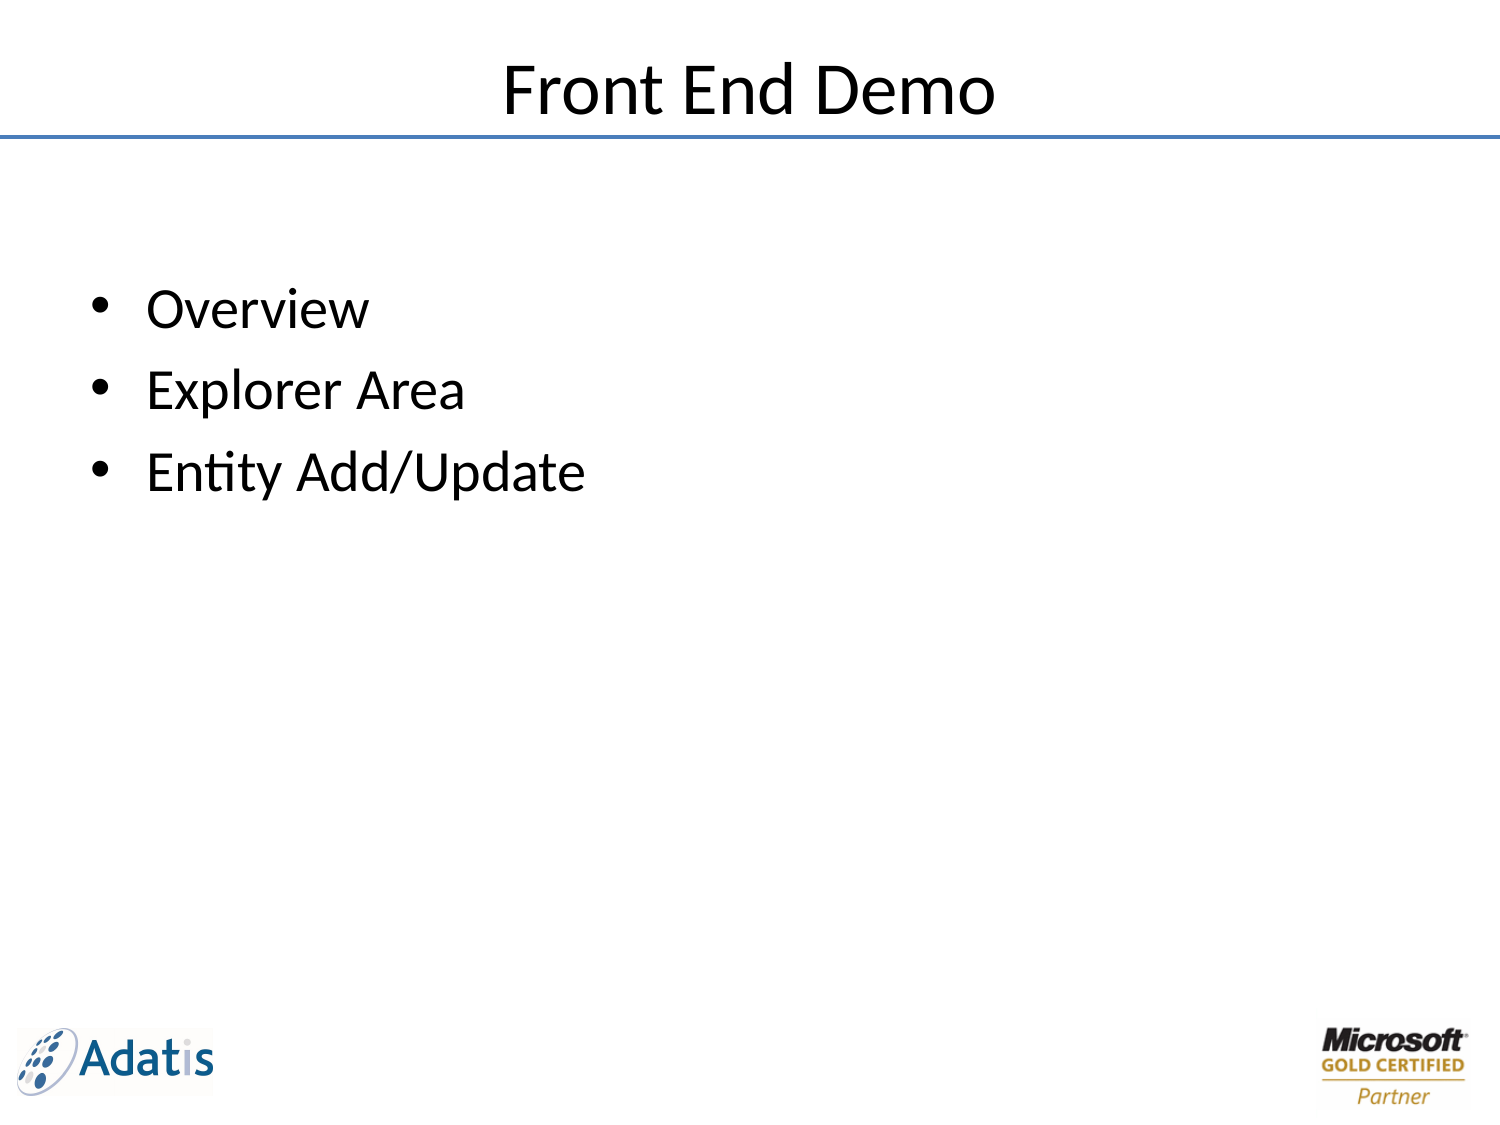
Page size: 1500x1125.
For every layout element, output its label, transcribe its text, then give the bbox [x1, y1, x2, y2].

list Overview Explorer Area Entity Add/Update [75, 262, 1425, 1005]
title Front End Demo [75, 30, 1425, 138]
picture [1316, 1008, 1471, 1118]
picture [17, 1028, 213, 1096]
